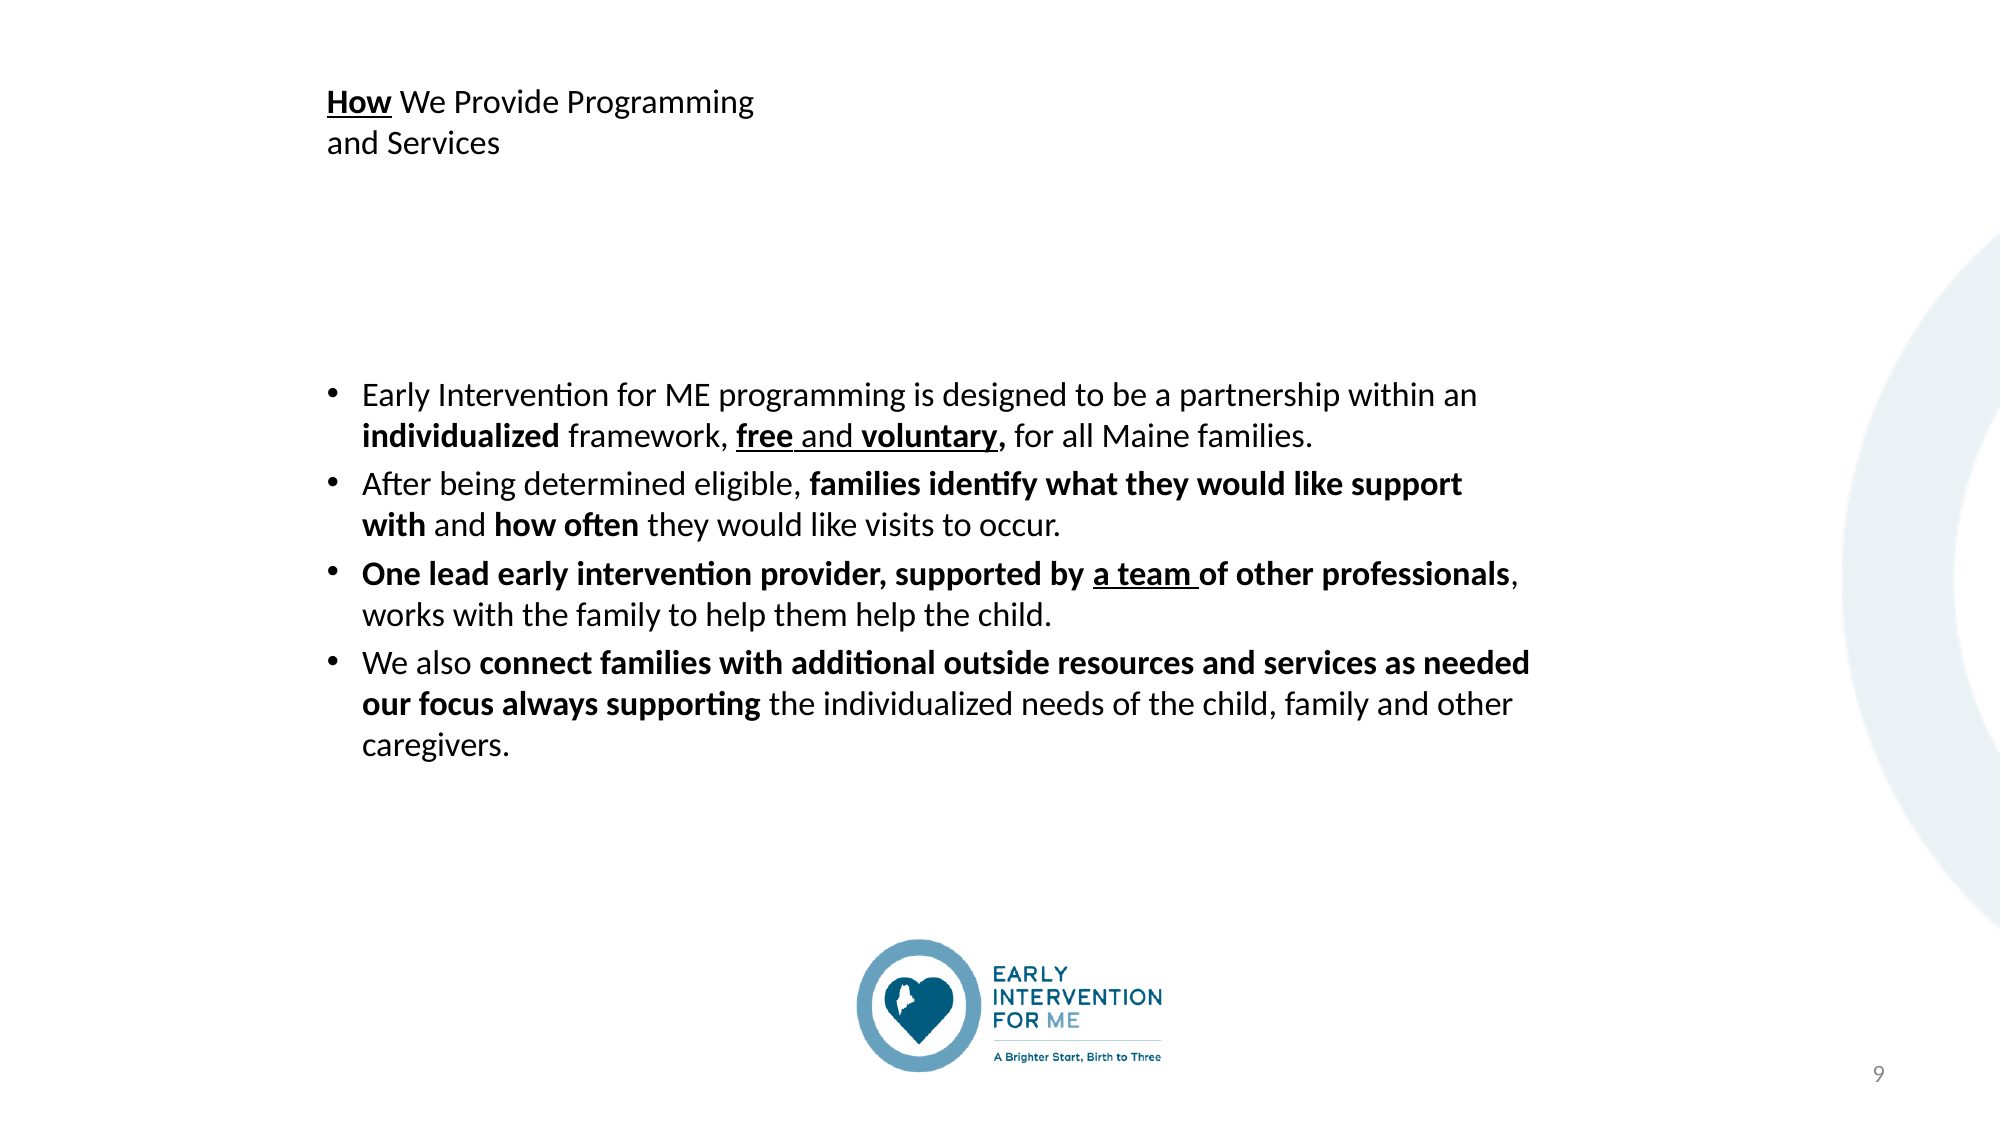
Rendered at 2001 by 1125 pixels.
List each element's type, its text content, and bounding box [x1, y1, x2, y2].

slide_number 9 [1433, 1042, 1900, 1103]
picture [824, 914, 1176, 1103]
list How We Provide Programming and Services [311, 71, 1027, 212]
list Early Intervention for ME programming is designed to be a partnership within an individualized framework, free and voluntary, for all Maine families. After being determined eligible, families identify what they would like support with and how often they would like visits to occur. One lead early intervention provider, supported by a team of other professionals, works with the family to help them help the child. We also connect families with additional outside resources and services as needed our focus always supporting the individualized needs of the child, family and other caregivers. [311, 364, 1570, 914]
